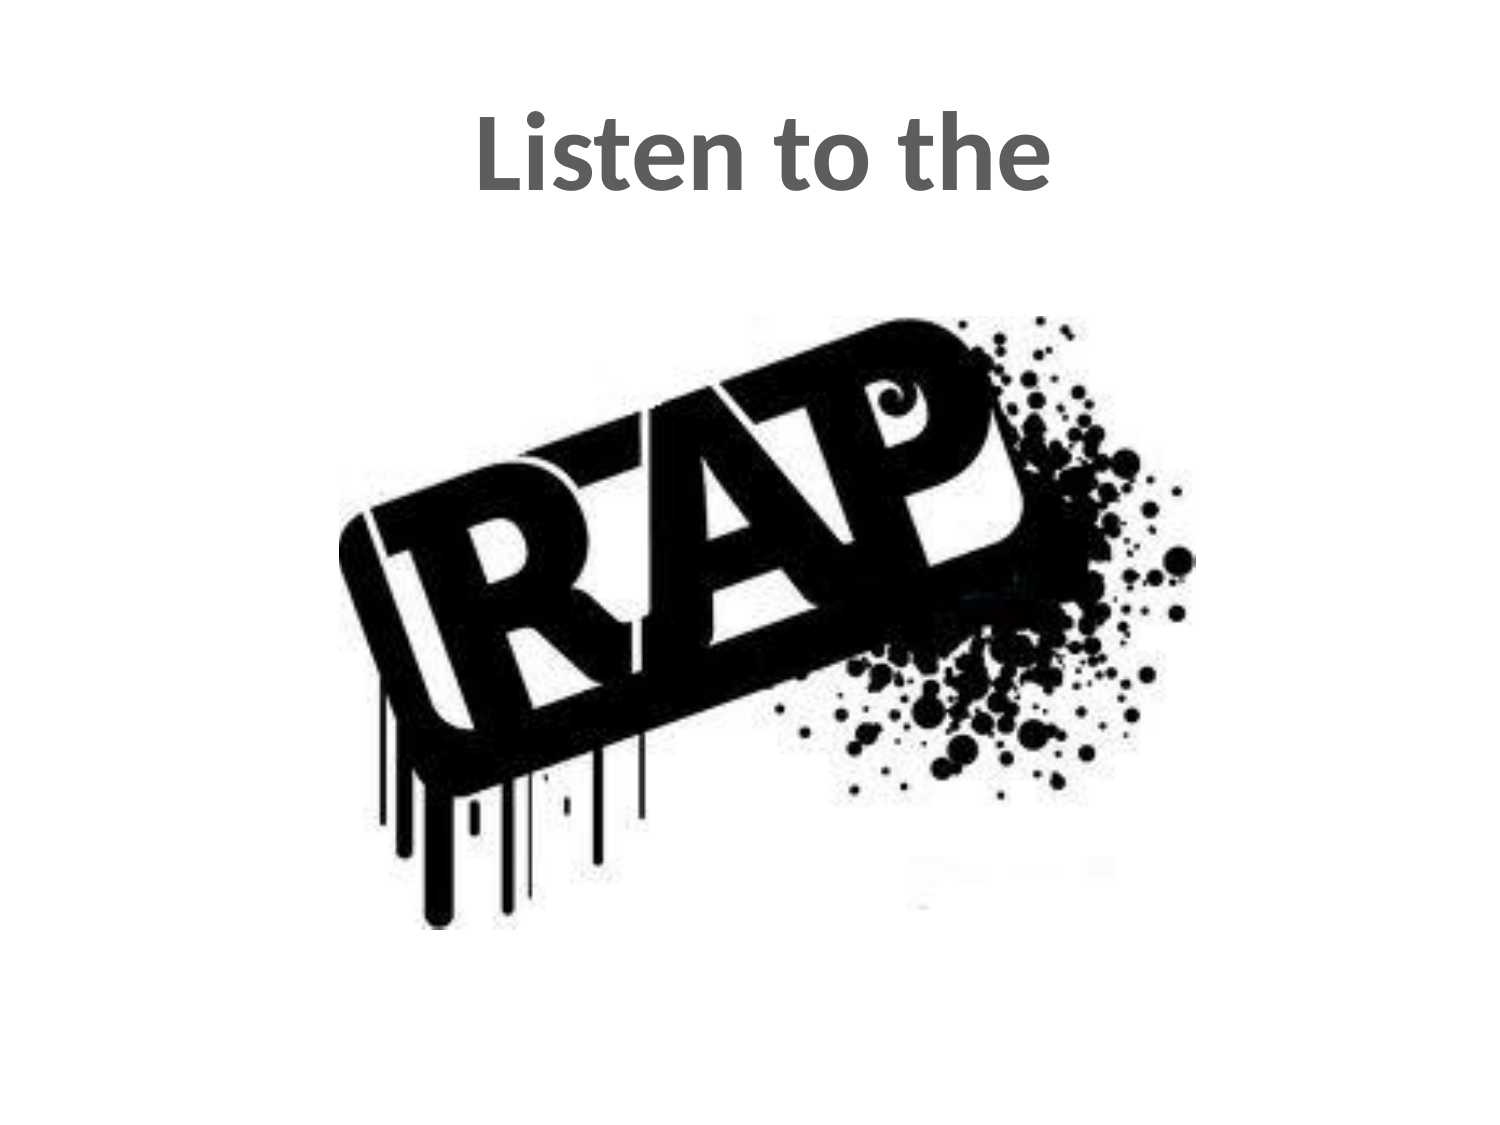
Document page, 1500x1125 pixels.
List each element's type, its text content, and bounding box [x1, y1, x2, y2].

text_box Listen to the [459, 70, 1095, 221]
picture [339, 316, 1196, 930]
